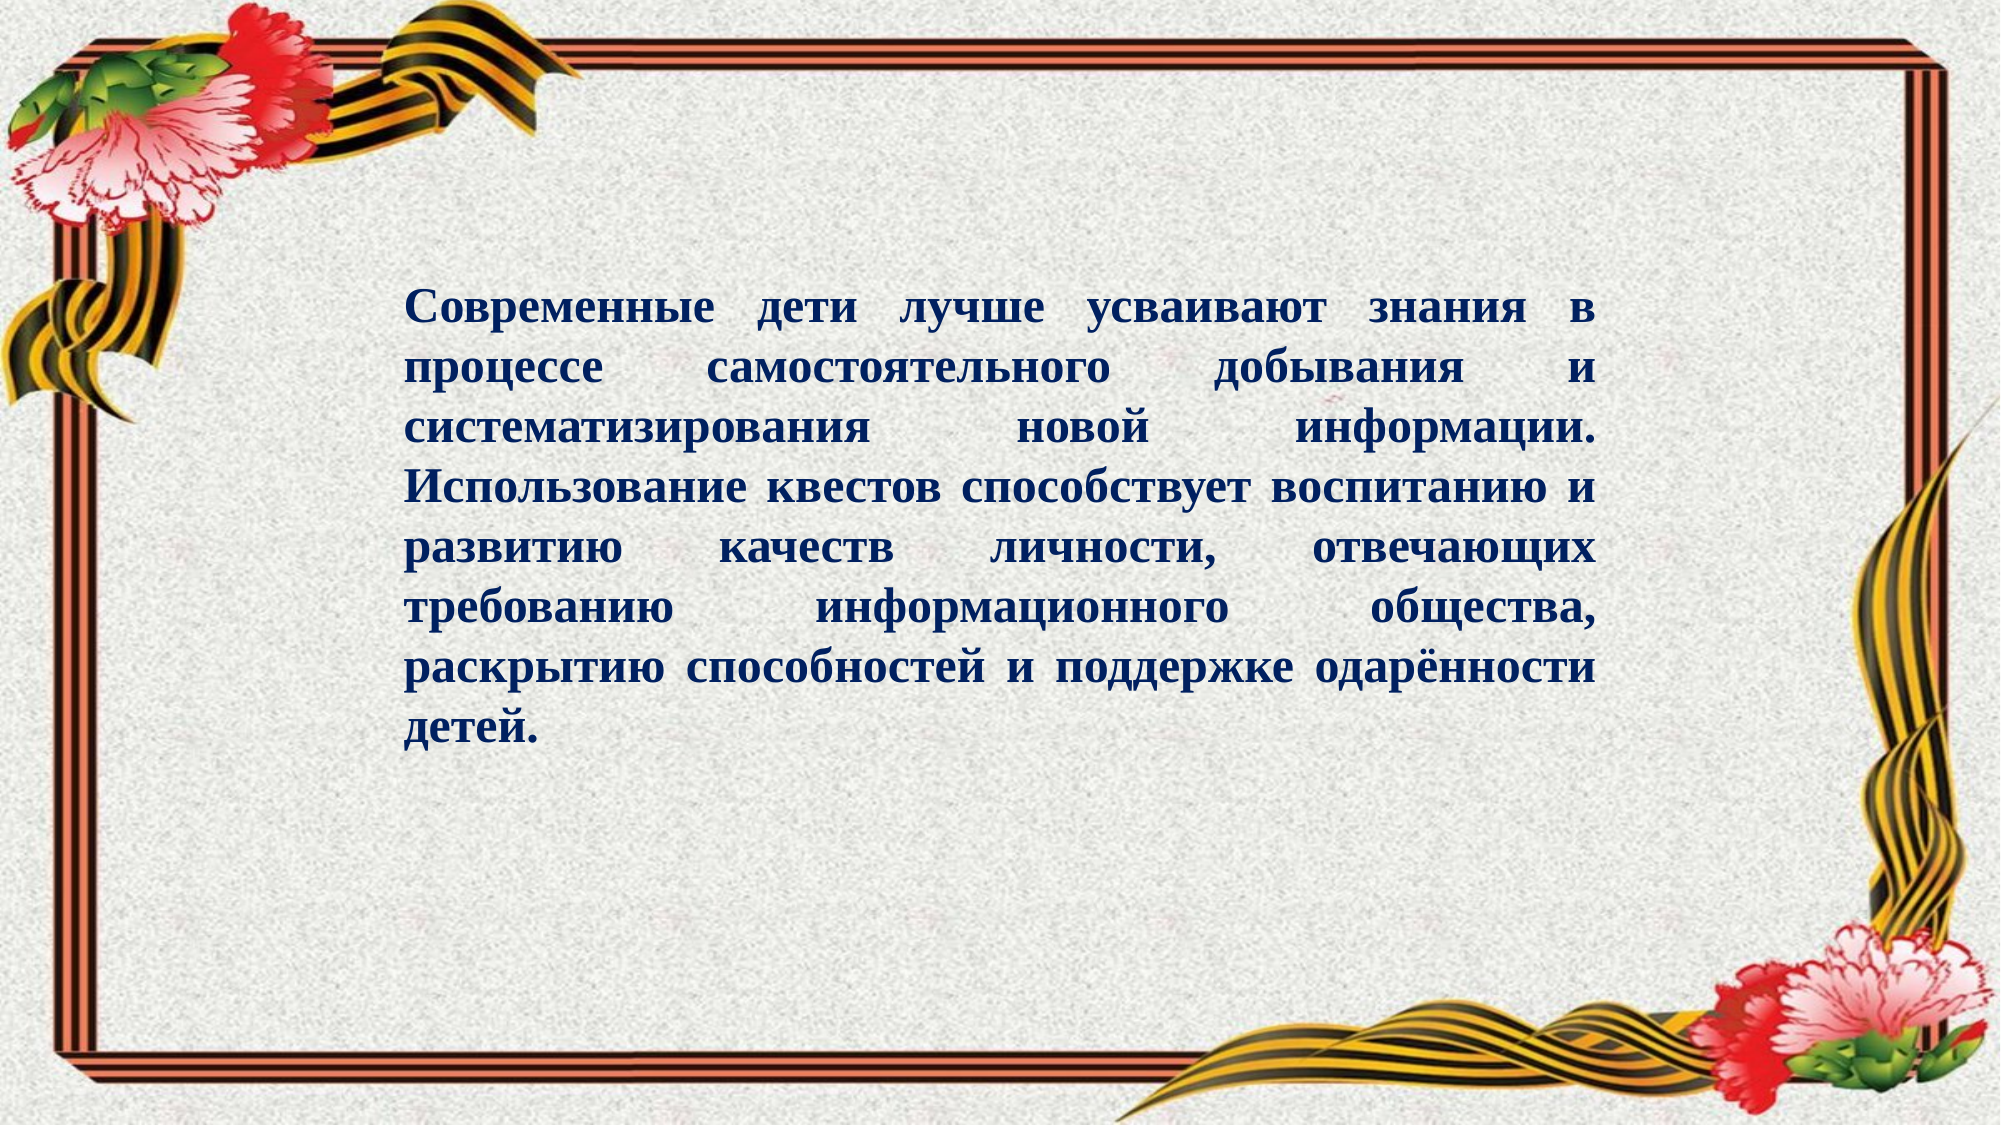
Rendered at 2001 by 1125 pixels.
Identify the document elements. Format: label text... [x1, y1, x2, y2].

text_box Современные дети лучше усваивают знания в процессе самостоятельного добывания и систематизирования новой информации. Использование квестов способствует воспитанию и развитию качеств личности, отвечающих требованию информационного общества, раскрытию способностей и поддержке одарённости детей. [388, 265, 1612, 761]
picture [0, 0, 2001, 1125]
